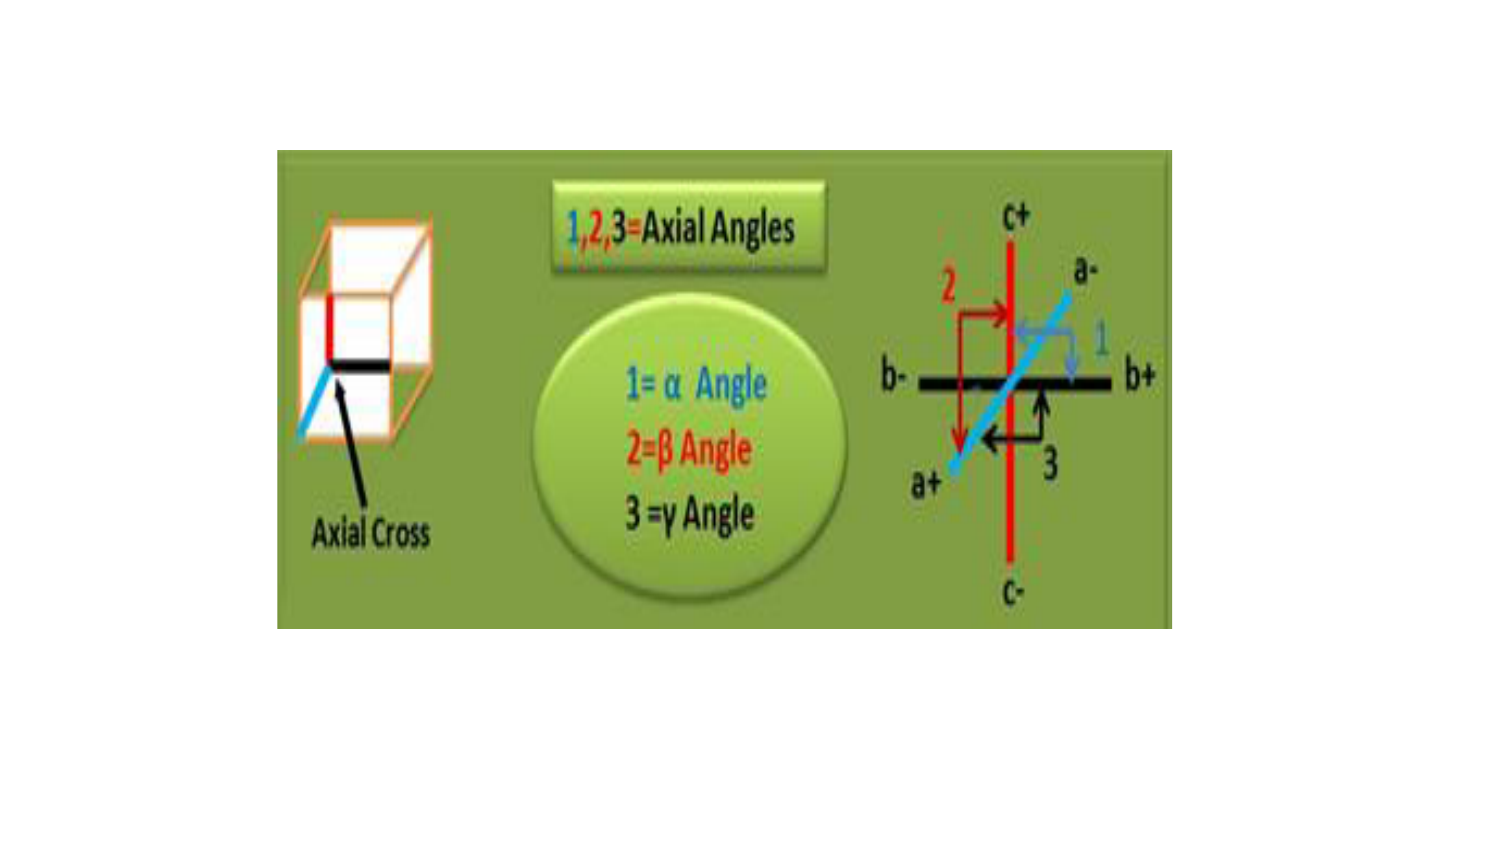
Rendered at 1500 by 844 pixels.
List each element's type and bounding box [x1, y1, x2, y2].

list [277, 149, 1173, 629]
